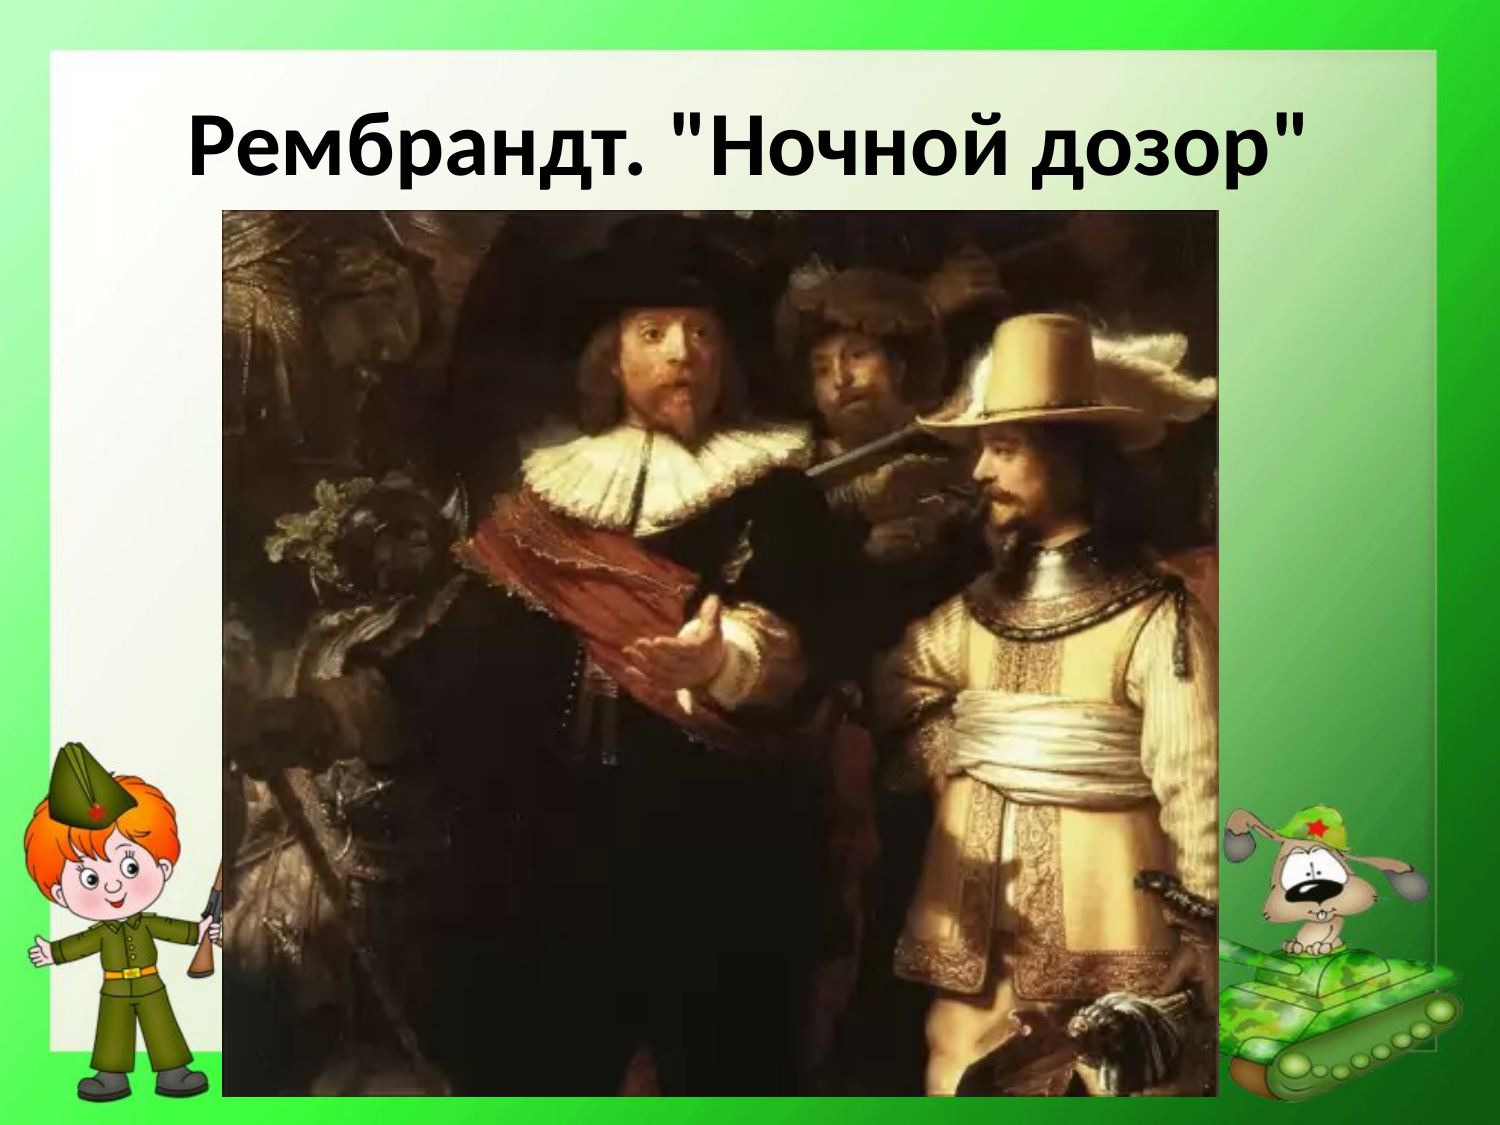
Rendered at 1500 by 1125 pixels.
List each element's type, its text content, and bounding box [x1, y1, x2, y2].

picture [0, 0, 1500, 1125]
title Рембрандт. "Ночной дозор" [74, 44, 1426, 233]
